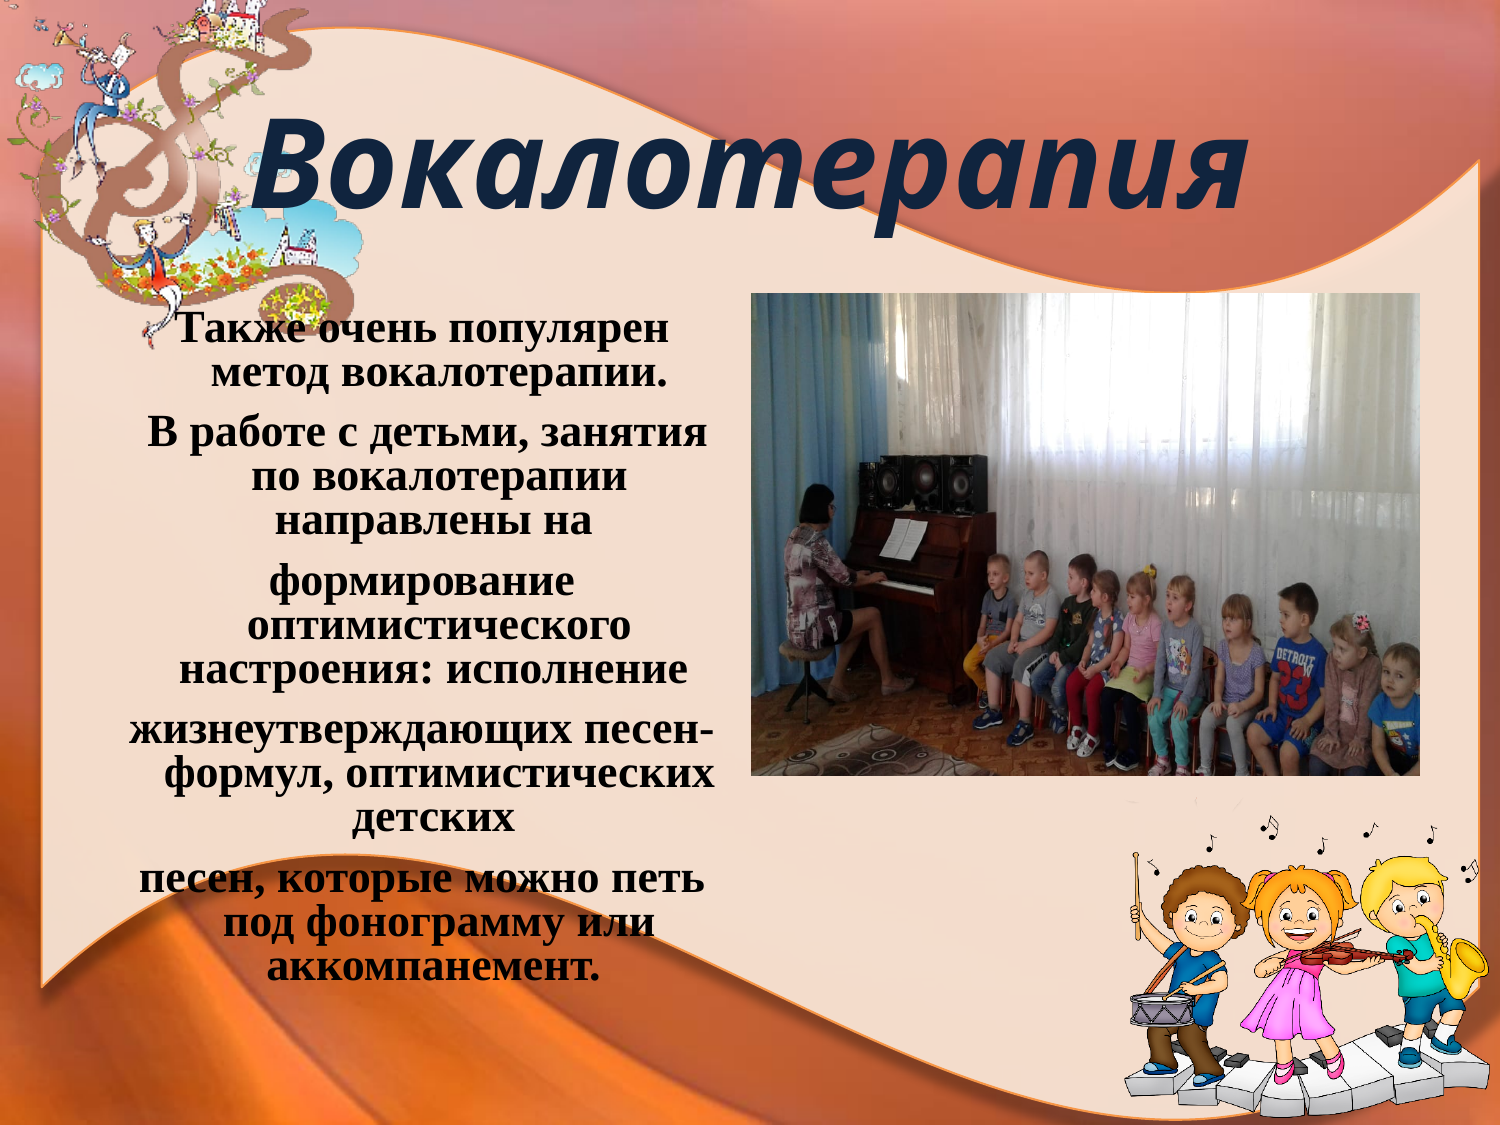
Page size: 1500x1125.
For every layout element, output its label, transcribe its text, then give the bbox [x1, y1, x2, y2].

title Вокалотерапия [103, 59, 1397, 278]
list Также очень популярен метод вокалотерапии. В работе с детьми, занятия по вокалотерапии направлены на формирование оптимистического настроения: исполнение жизнеутверждающих песен-формул, оптимистических детских песен, которые можно петь под фонограмму или аккомпанемент. [103, 299, 741, 1014]
picture [0, 0, 1500, 1125]
